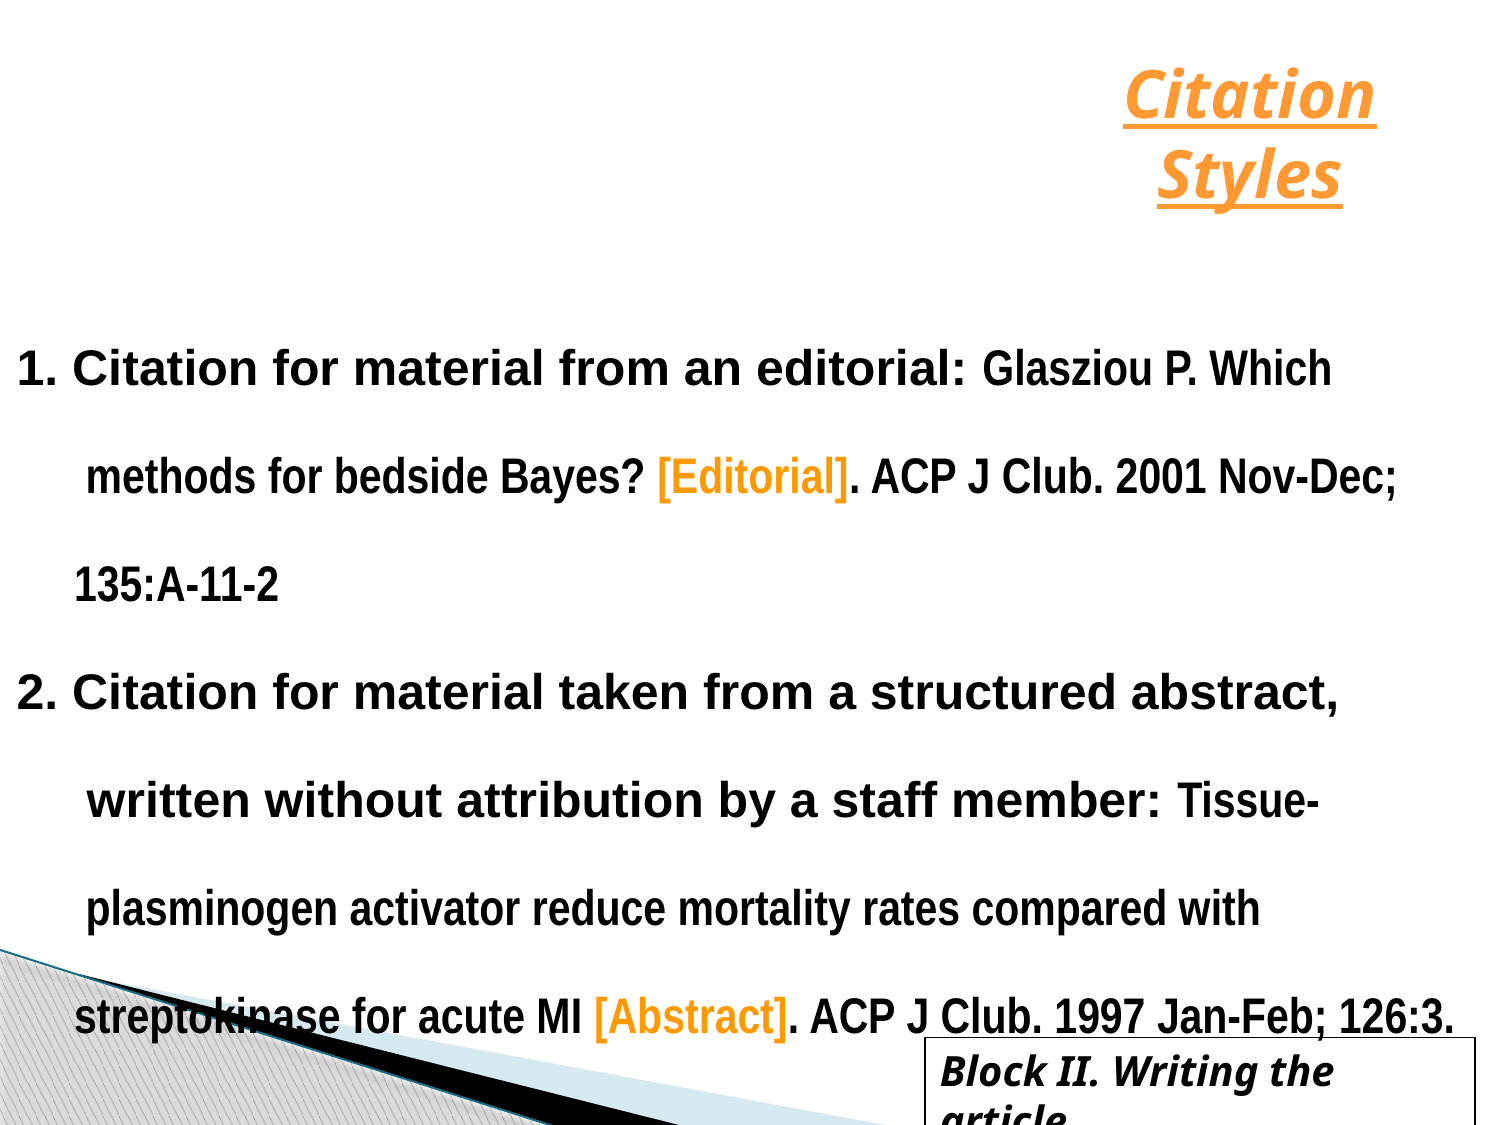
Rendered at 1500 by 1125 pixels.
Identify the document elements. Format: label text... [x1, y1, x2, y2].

text_box Block II. Writing the article [924, 1037, 1475, 1125]
text_box 1. Citation for material from an editorial: Glasziou P. Which methods for bedside Bayes? [Editorial]. ACP J Club. 2001 Nov-Dec; 135:A-11-2 2. Citation for material taken from a structured abstract, written without attribution by a staff member: Tissue- plasminogen activator reduce mortality rates compared with streptokinase for acute MI [Abstract]. ACP J Club. 1997 Jan-Feb; 126:3. [1, 280, 1471, 1051]
text_box Citation Styles [1024, 44, 1476, 220]
